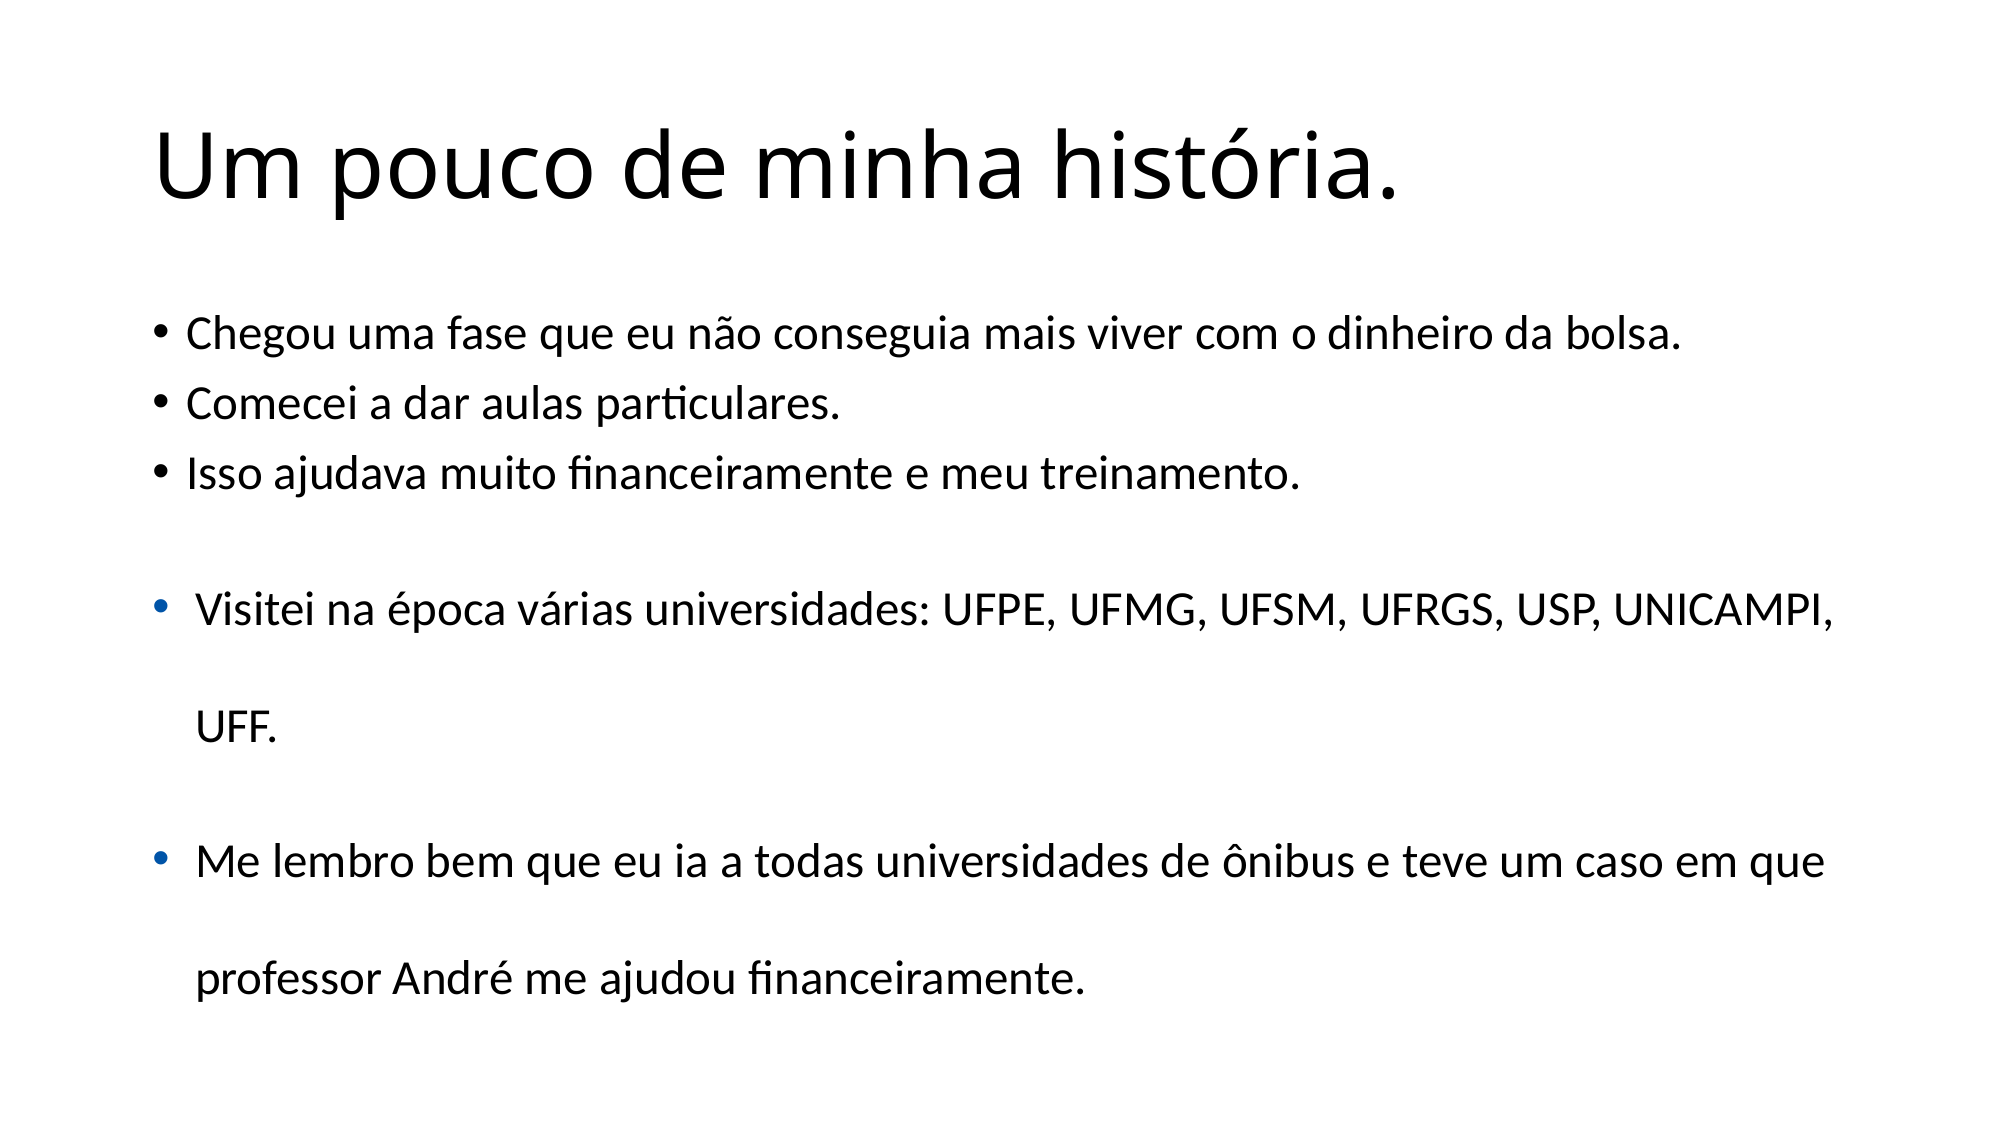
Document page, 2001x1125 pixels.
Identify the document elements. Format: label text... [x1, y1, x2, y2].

title Um pouco de minha história. [137, 59, 1863, 278]
list Chegou uma fase que eu não conseguia mais viver com o dinheiro da bolsa. Comecei a dar aulas particulares. Isso ajudava muito financeiramente e meu treinamento. Visitei na época várias universidades: UFPE, UFMG, UFSM, UFRGS, USP, UNICAMPI, UFF. Me lembro bem que eu ia a todas universidades de ônibus e teve um caso em que professor André me ajudou financeiramente. [137, 299, 1863, 1014]
